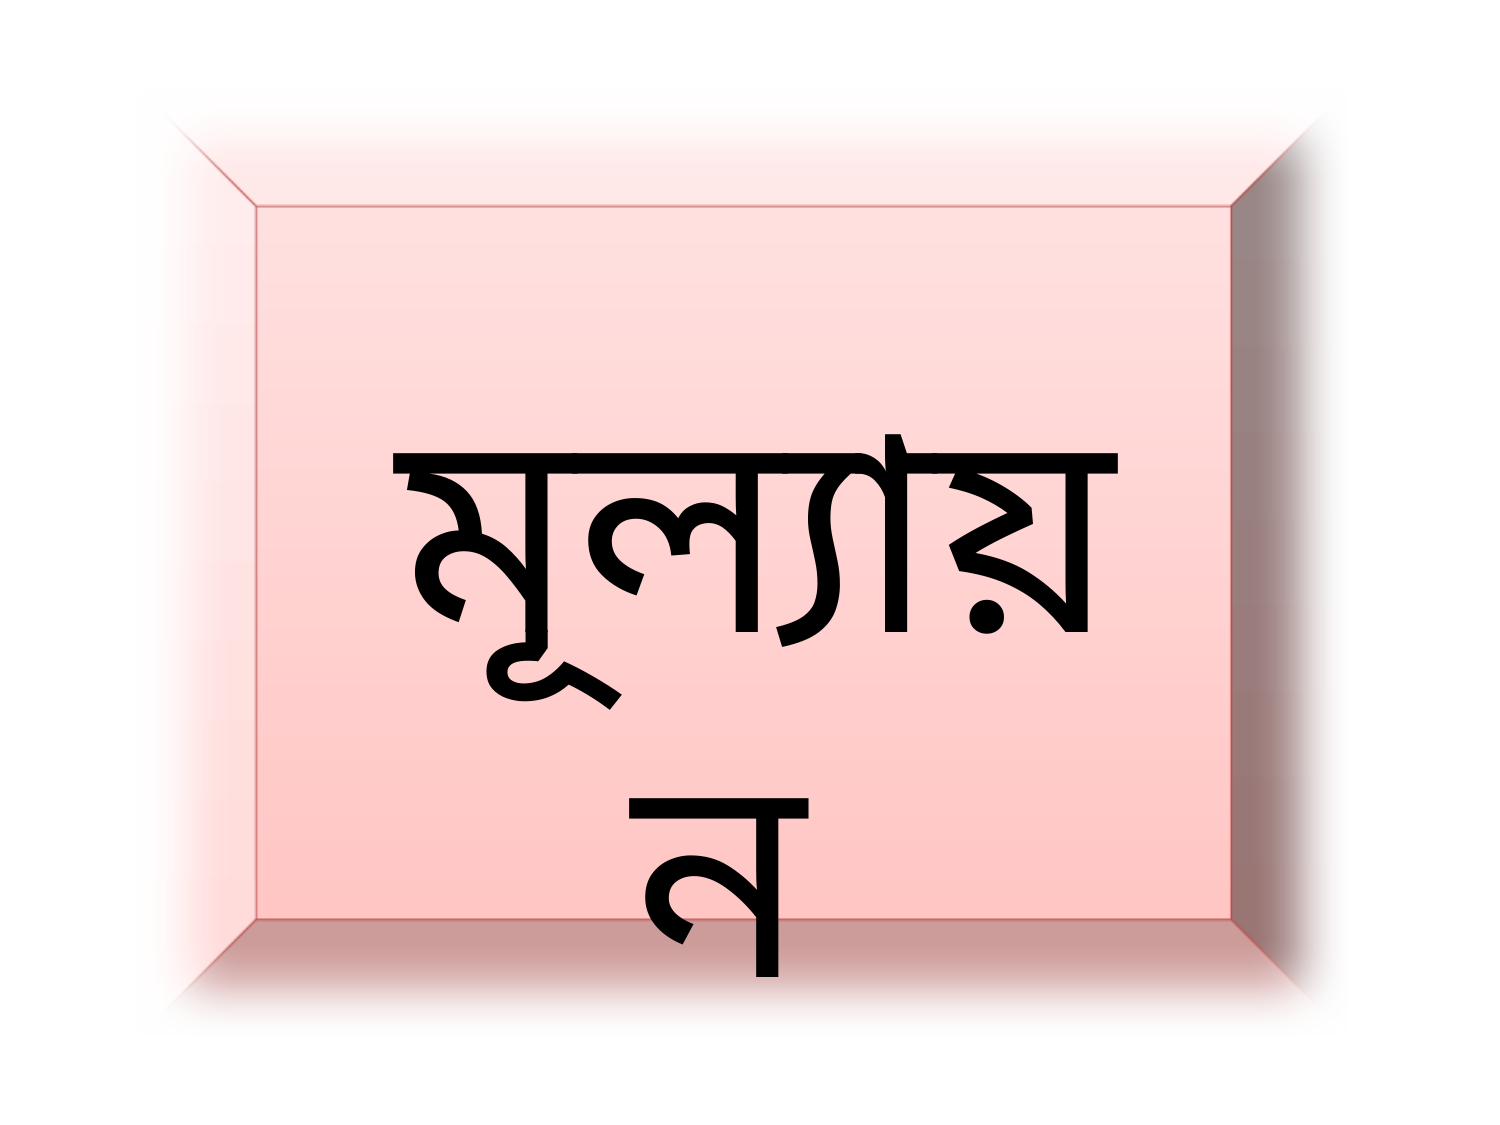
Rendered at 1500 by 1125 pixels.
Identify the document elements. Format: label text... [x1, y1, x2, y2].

text_box মূল্যায়ন [362, 337, 1150, 1043]
text_box [257, 207, 1229, 918]
